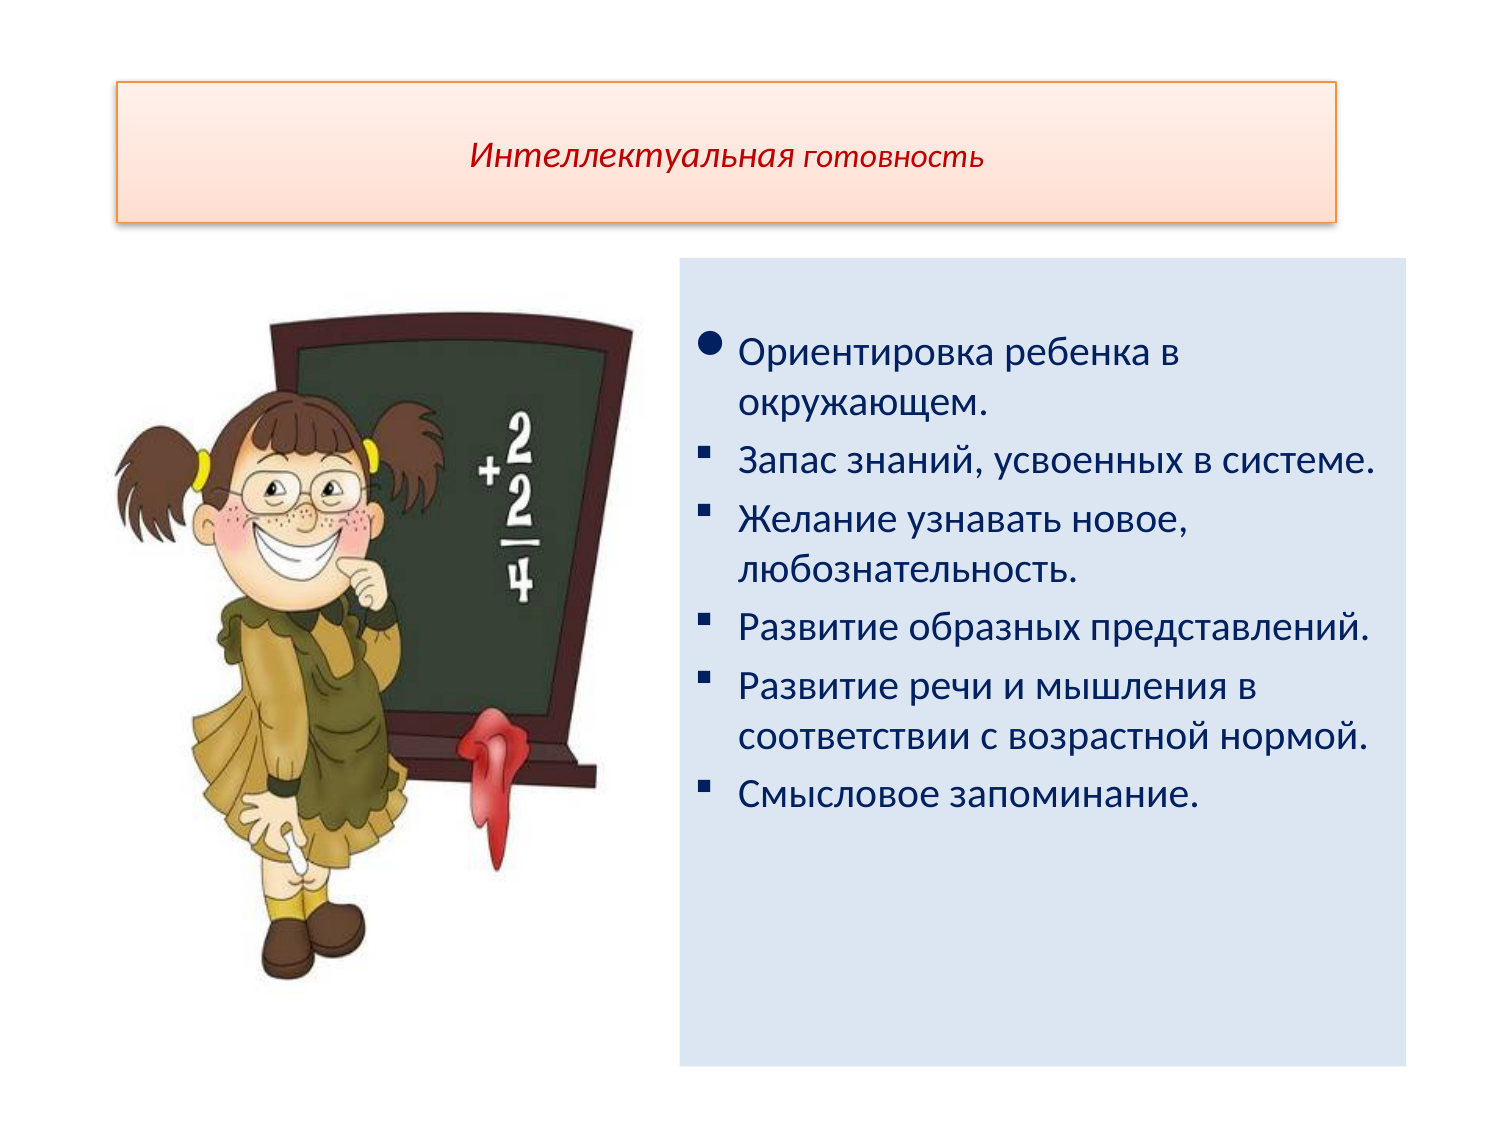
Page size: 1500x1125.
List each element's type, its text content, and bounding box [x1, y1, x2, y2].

title Интеллектуальная готовность [116, 81, 1337, 223]
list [93, 269, 648, 1020]
list Ориентировка ребенка в окружающем. Запас знаний, усвоенных в системе. Желание узнавать новое, любознательность. Развитие образных представлений. Развитие речи и мышления в соответствии с возрастной нормой. Смысловое запоминание. [679, 257, 1407, 1067]
